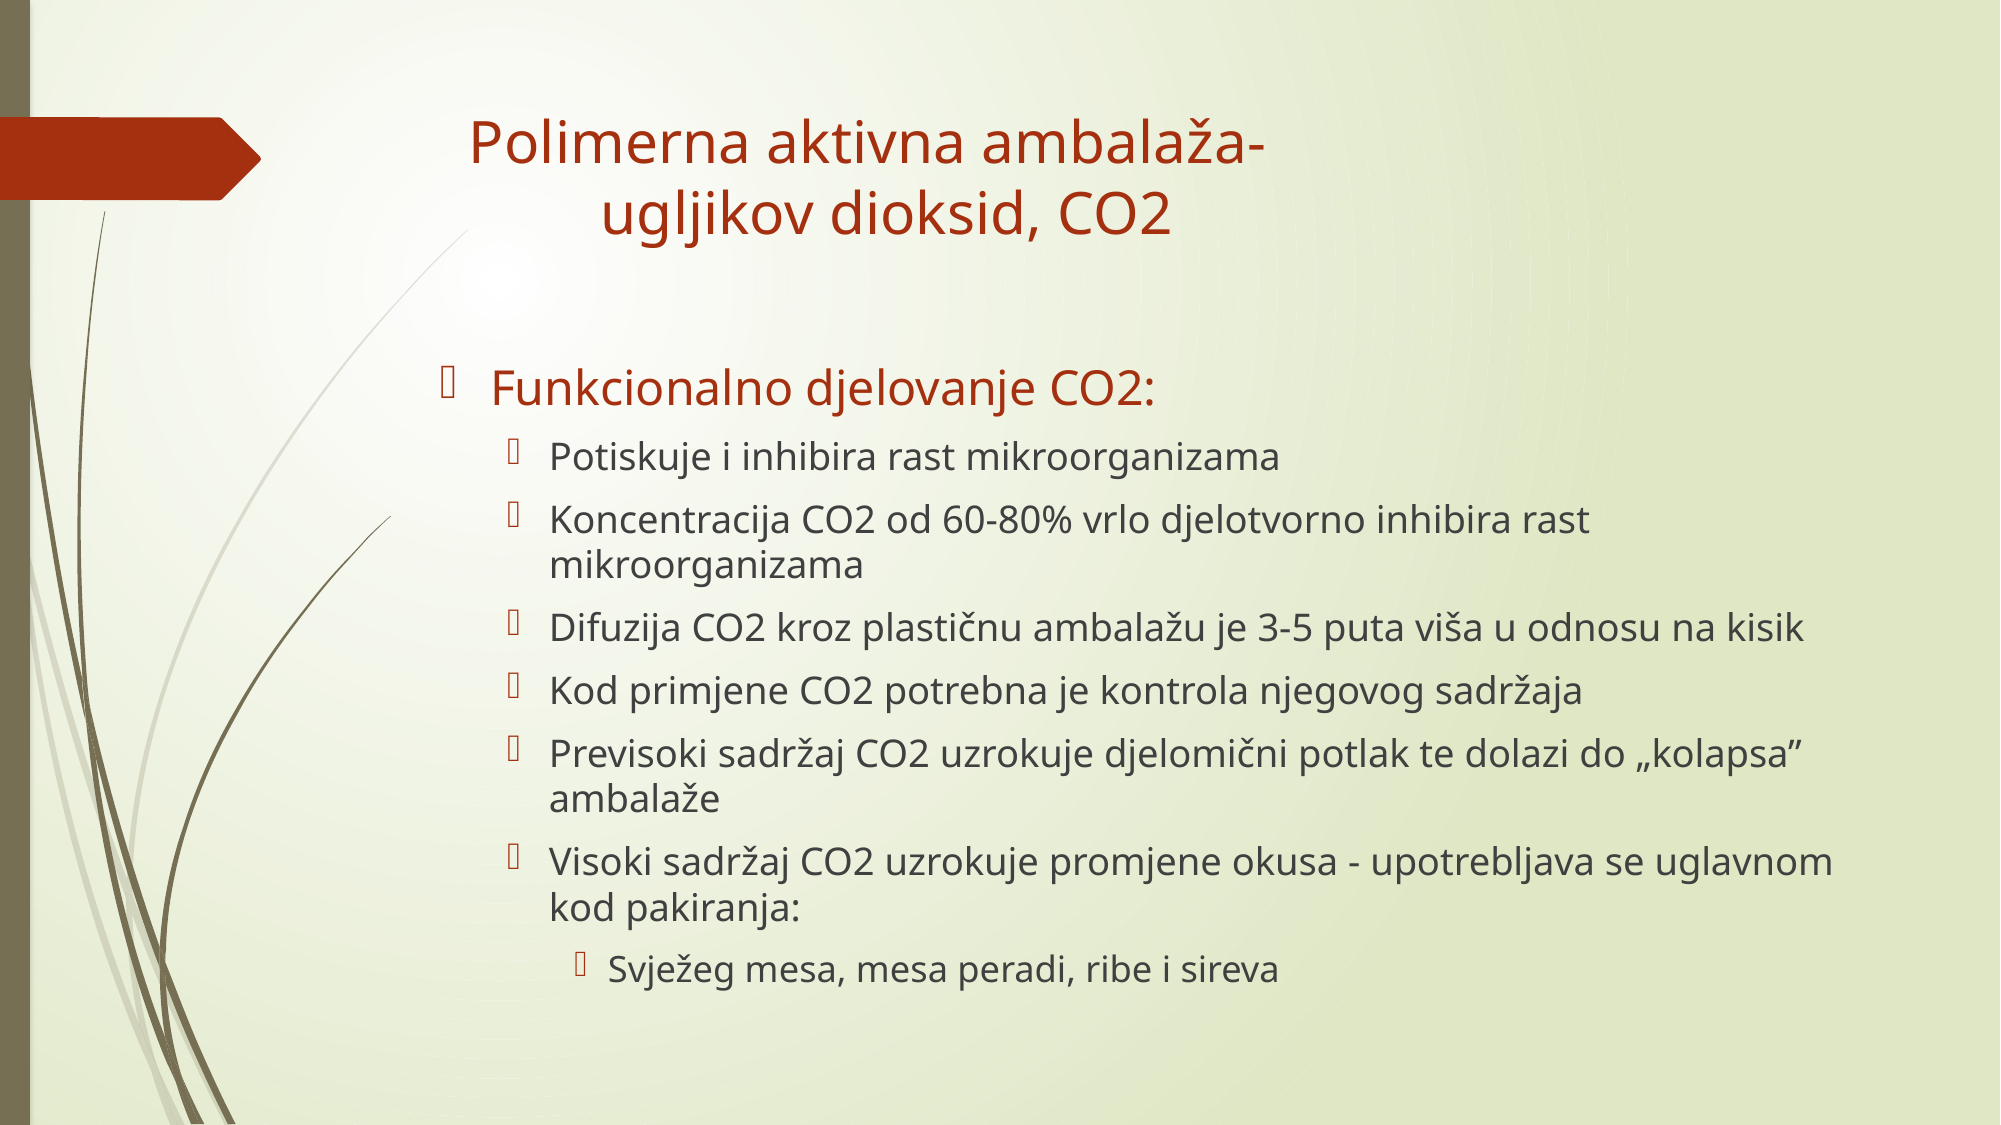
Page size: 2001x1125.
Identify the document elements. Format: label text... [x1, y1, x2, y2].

list Funkcionalno djelovanje CO2: Potiskuje i inhibira rast mikroorganizama Koncentracija CO2 od 60-80% vrlo djelotvorno inhibira rast mikroorganizama Difuzija CO2 kroz plastičnu ambalažu je 3-5 puta viša u odnosu na kisik Kod primjene CO2 potrebna je kontrola njegovog sadržaja Previsoki sadržaj CO2 uzrokuje djelomični potlak te dolazi do „kolapsa” ambalaže Visoki sadržaj CO2 uzrokuje promjene okusa - upotrebljava se uglavnom kod pakiranja: Svježeg mesa, mesa peradi, ribe i sireva [424, 350, 1888, 1012]
title Polimerna aktivna ambalaža- ugljikov dioksid, CO2 [453, 97, 1916, 256]
